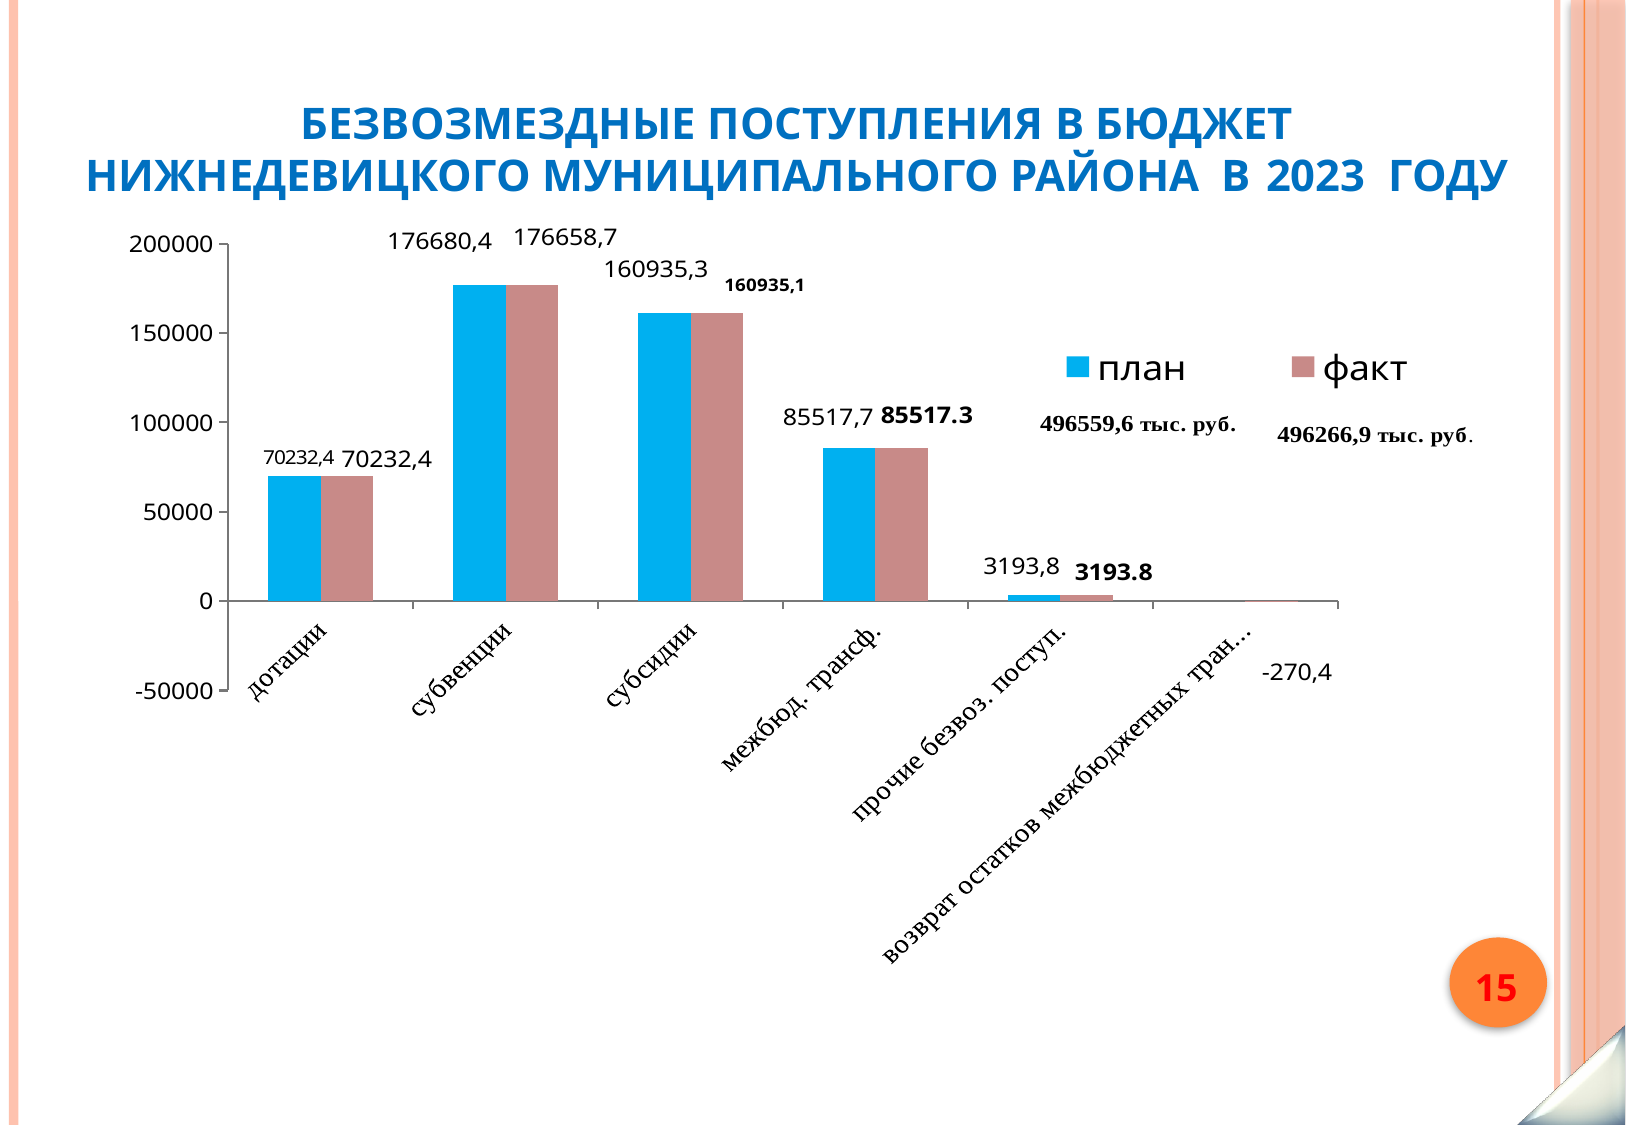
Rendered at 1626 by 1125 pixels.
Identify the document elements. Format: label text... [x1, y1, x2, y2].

text_box [1515, 1023, 1625, 1125]
chart [37, 206, 1501, 970]
text_box 15 [1460, 956, 1539, 1016]
title Безвозмездные поступления в бюджет Нижнедевицкого муниципального района в 2023 году [81, 45, 1513, 200]
